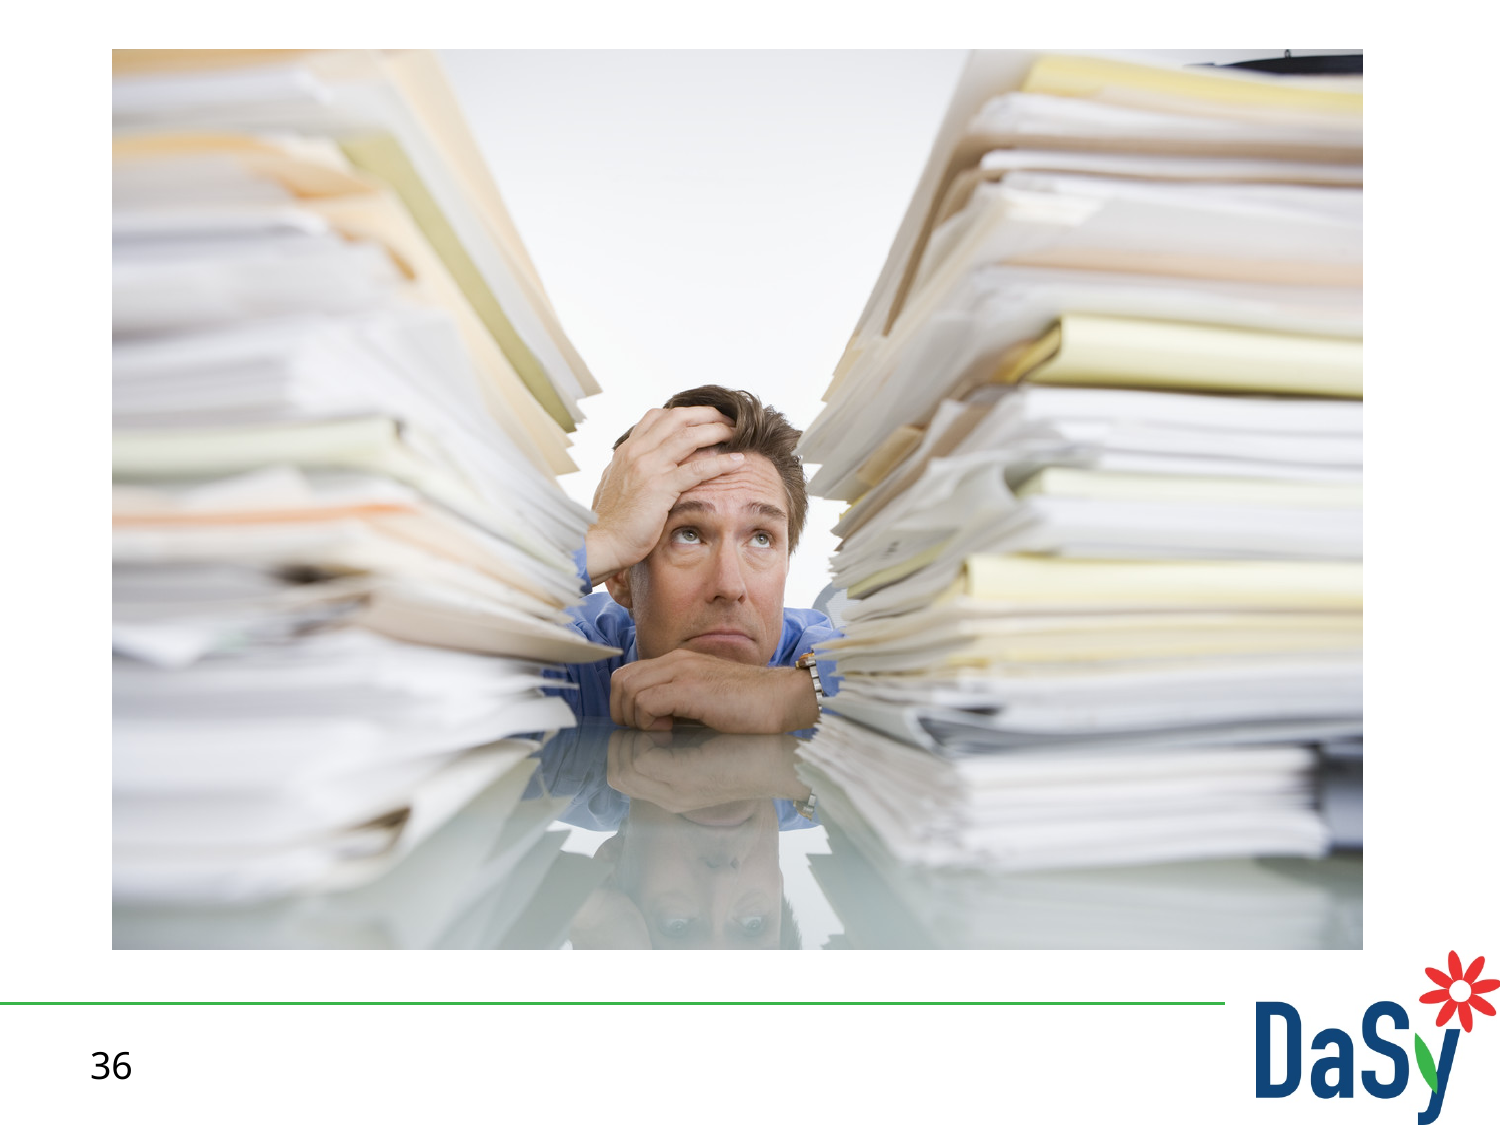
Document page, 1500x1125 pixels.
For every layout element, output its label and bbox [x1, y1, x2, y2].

picture [112, 49, 1500, 1125]
